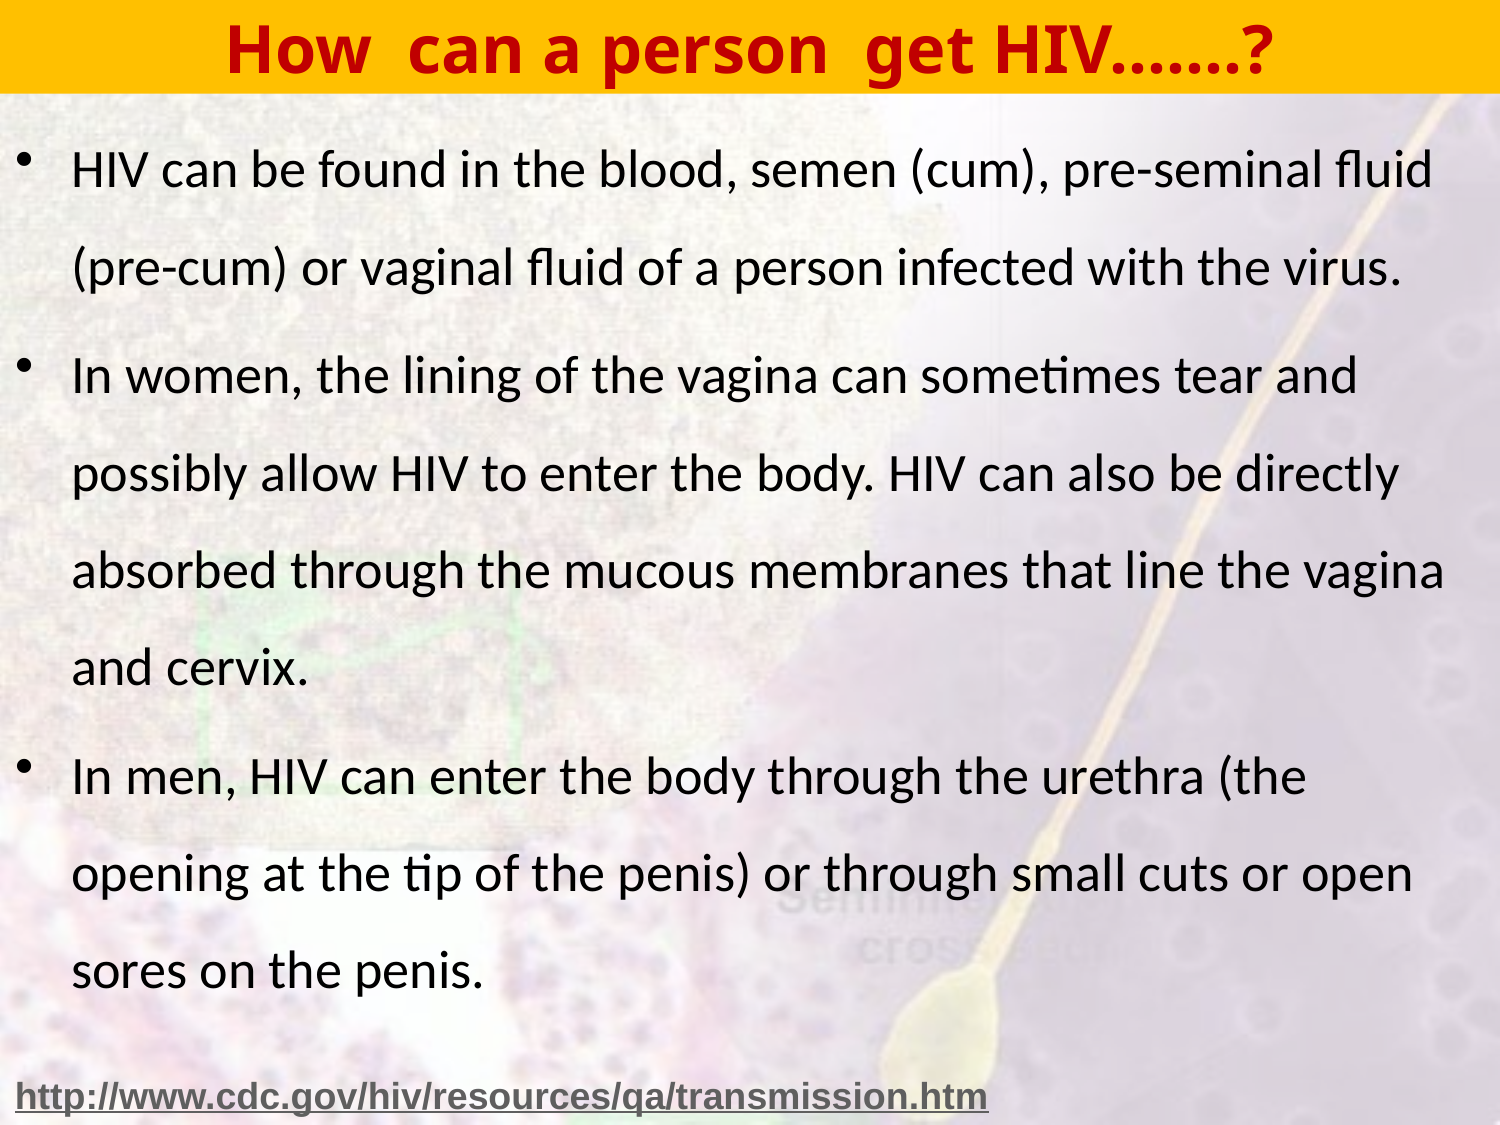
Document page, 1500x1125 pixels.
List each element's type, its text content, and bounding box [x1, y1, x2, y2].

text_box http://www.cdc.gov/hiv/resources/qa/transmission.htm [0, 1064, 1500, 1125]
list HIV can be found in the blood, semen (cum), pre-seminal fluid (pre-cum) or vaginal fluid of a person infected with the virus. In women, the lining of the vagina can sometimes tear and possibly allow HIV to enter the body. HIV can also be directly absorbed through the mucous membranes that line the vagina and cervix. In men, HIV can enter the body through the urethra (the opening at the tip of the penis) or through small cuts or open sores on the penis. [0, 93, 1500, 926]
title How can a person get HIV…….? [0, 0, 1500, 93]
